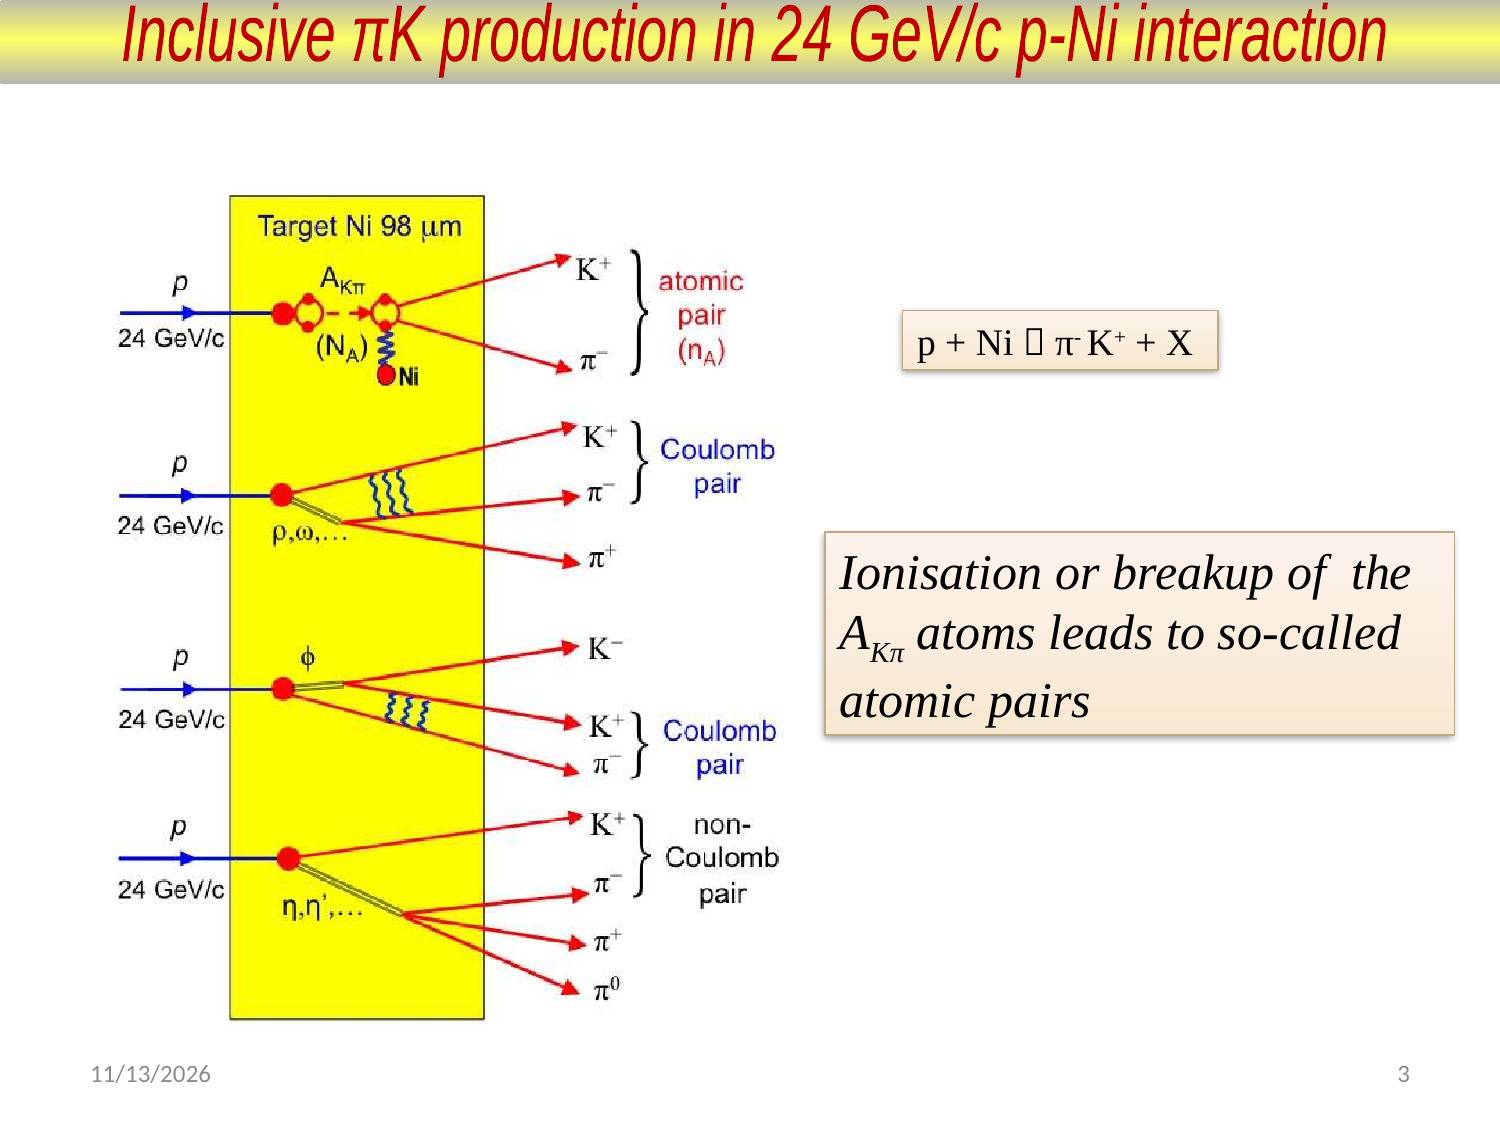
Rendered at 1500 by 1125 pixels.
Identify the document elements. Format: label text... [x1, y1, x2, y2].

picture [75, 149, 813, 1053]
slide_number 3 [1074, 1042, 1425, 1103]
text_box Ionisation or breakup of the AKπ atoms leads to so-called atomic pairs [824, 531, 1455, 736]
text_box 4/18/2016 [75, 1060, 425, 1103]
text_box p + Ni  π- K+ + X [902, 310, 1219, 371]
text_box [0, 0, 1500, 84]
